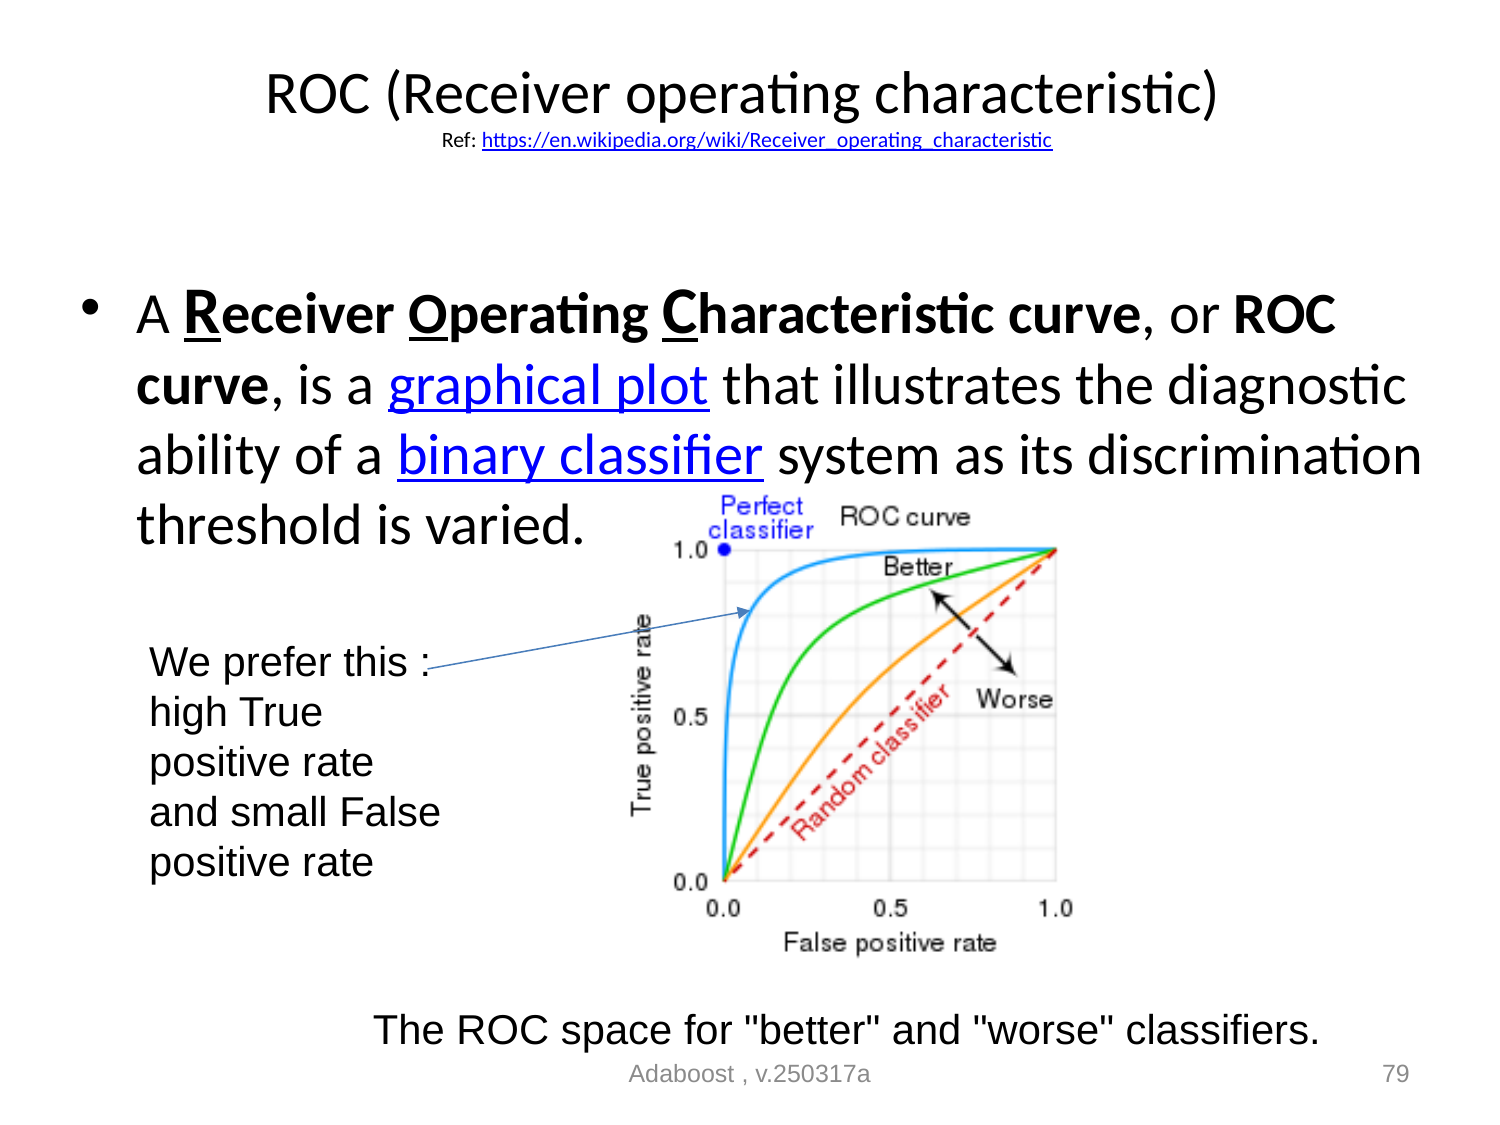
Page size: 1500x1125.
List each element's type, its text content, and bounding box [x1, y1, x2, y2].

text_box We prefer this : high True positive rate and small False positive rate [134, 627, 466, 893]
picture [612, 487, 1091, 966]
text_box The ROC space for "better" and "worse" classifiers. [358, 995, 1337, 1060]
slide_number 79 [1074, 1042, 1425, 1103]
footer Adaboost , v.250317a [512, 1042, 988, 1103]
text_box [427, 610, 751, 670]
title ROC (Receiver operating characteristic) Ref: https://en.wikipedia.org/wiki/Receiver_operating_characteristic [75, 45, 1425, 233]
list A Receiver Operating Characteristic curve, or ROC curve, is a graphical plot that illustrates the diagnostic ability of a binary classifier system as its discrimination threshold is varied. [65, 259, 1463, 1026]
